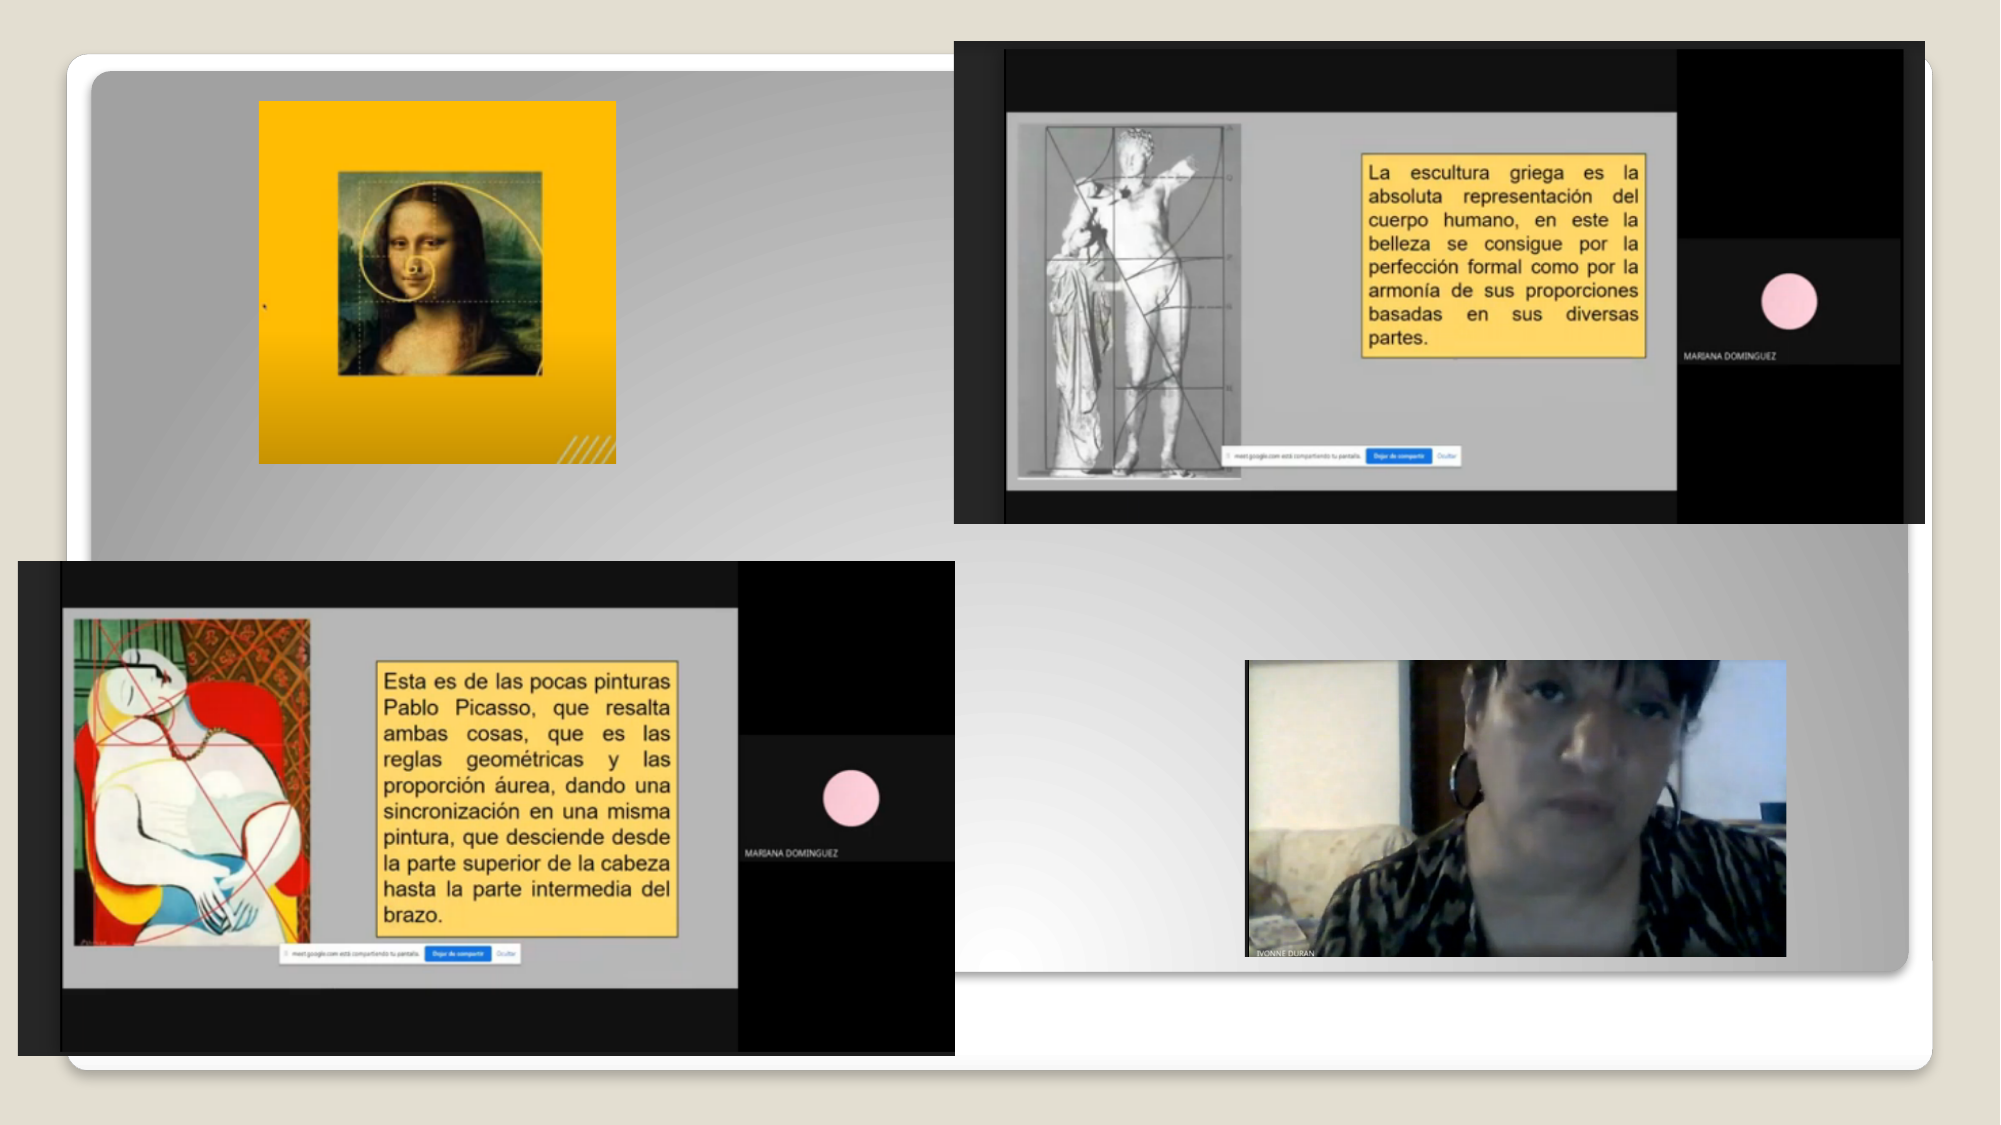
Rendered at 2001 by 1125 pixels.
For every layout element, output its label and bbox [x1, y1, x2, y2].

picture [1244, 660, 1787, 957]
picture [17, 561, 956, 1056]
picture [953, 41, 1926, 525]
picture [258, 101, 617, 465]
